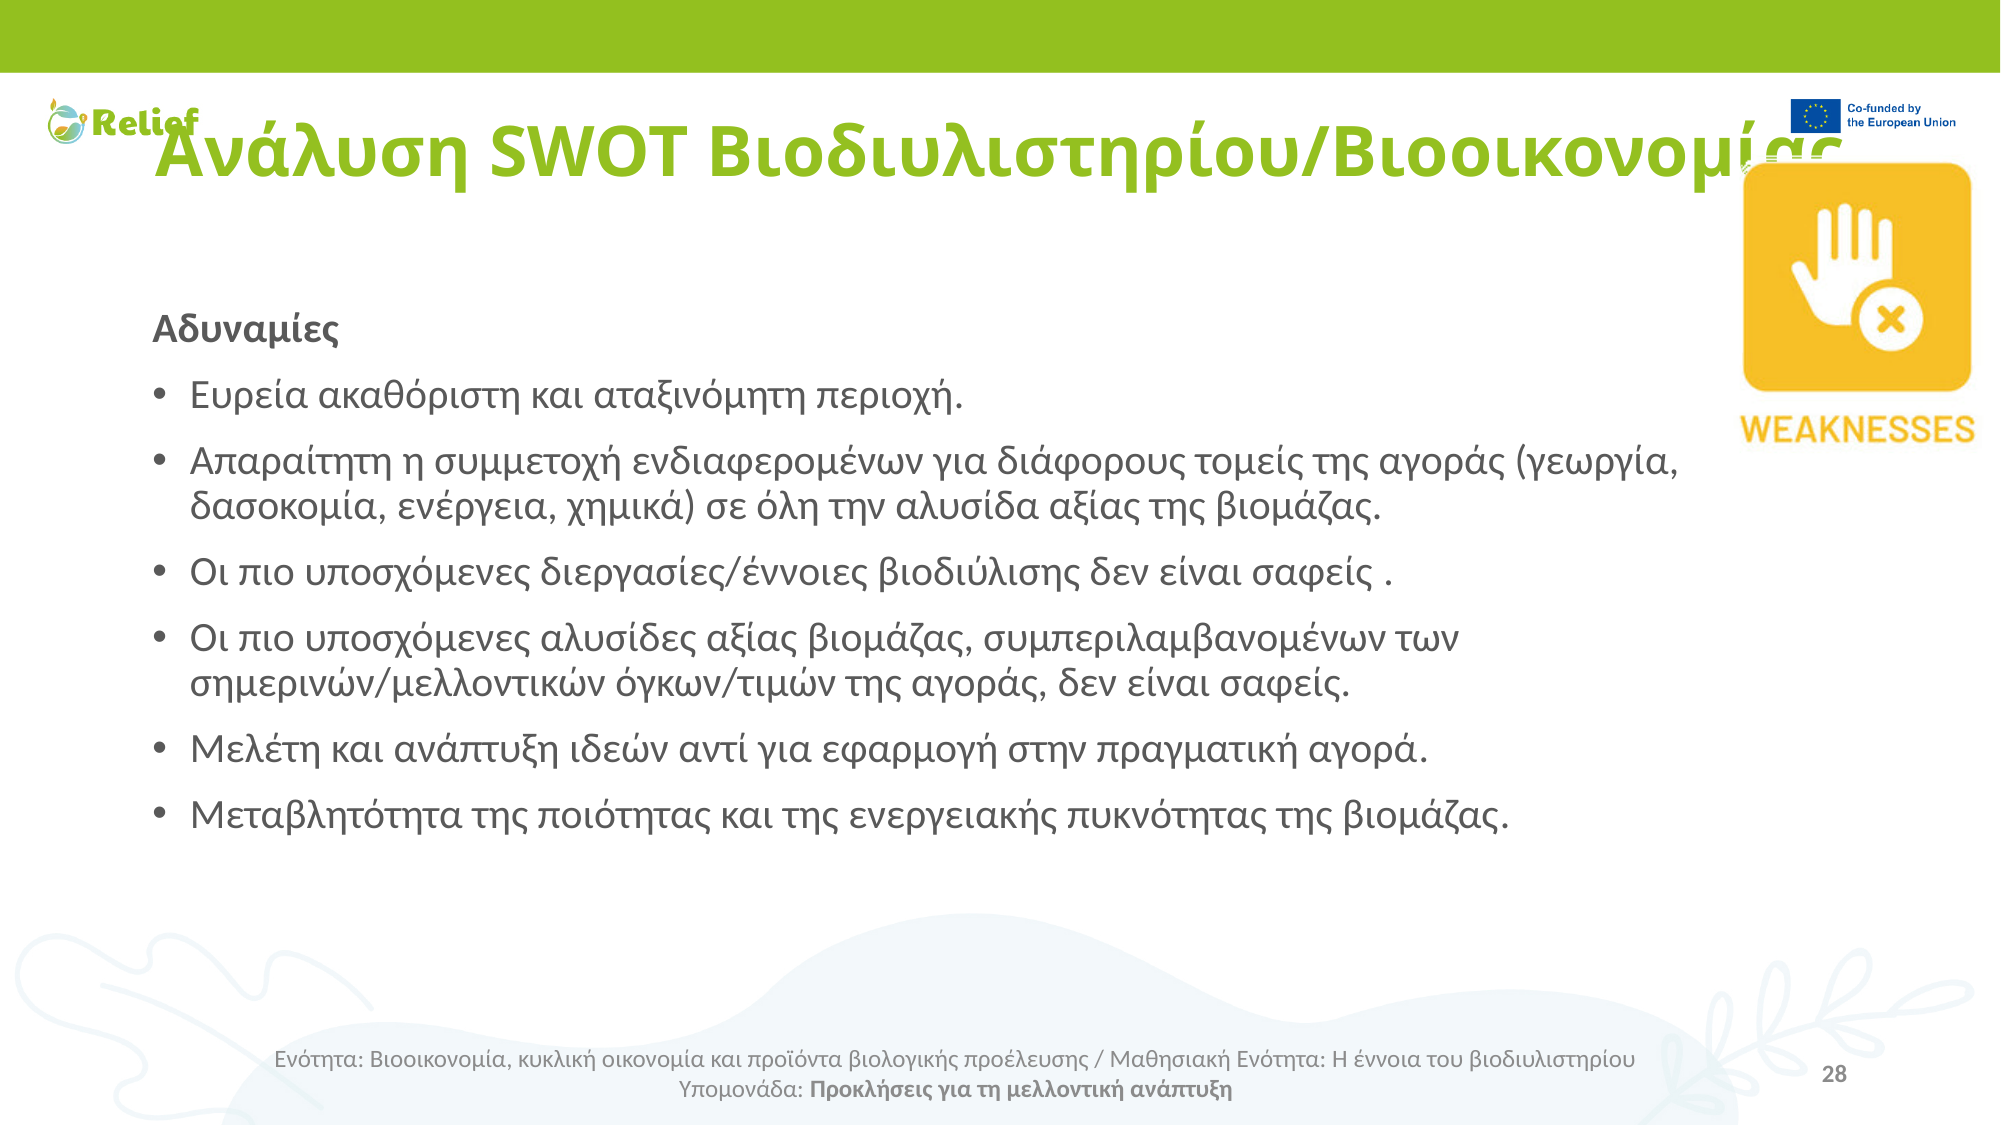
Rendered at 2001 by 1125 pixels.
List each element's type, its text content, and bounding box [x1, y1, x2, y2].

picture [0, 0, 2001, 1125]
footer Ενότητα: Βιοοικονομία, κυκλική οικονομία και προϊόντα βιολογικής προέλευσης / Μαθησιακή Ενότητα: Η έννοια του βιοδιυλιστηρίου Υπομονάδα: Προκλήσεις για τη μελλοντική ανάπτυξη [137, 1023, 1775, 1122]
title Ανάλυση SWOT Βιοδιυλιστηρίου/Βιοοικονομίας [137, 71, 1863, 238]
slide_number 28 [1787, 1042, 1863, 1103]
list Αδυναμίες Ευρεία ακαθόριστη και αταξινόμητη περιοχή. Απαραίτητη η συμμετοχή ενδιαφερομένων για διάφορους τομείς της αγοράς (γεωργία, δασοκομία, ενέργεια, χημικά) σε όλη την αλυσίδα αξίας της βιομάζας. Οι πιο υποσχόμενες διεργασίες/έννοιες βιοδιύλισης δεν είναι σαφείς . Οι πιο υποσχόμενες αλυσίδες αξίας βιομάζας, συμπεριλαμβανομένων των σημερινών/μελλοντικών όγκων/τιμών της αγοράς, δεν είναι σαφείς. Μελέτη και ανάπτυξη ιδεών αντί για εφαρμογή στην πραγματική αγορά. Μεταβλητότητα της ποιότητας και της ενεργειακής πυκνότητας της βιομάζας. [137, 299, 1863, 1014]
